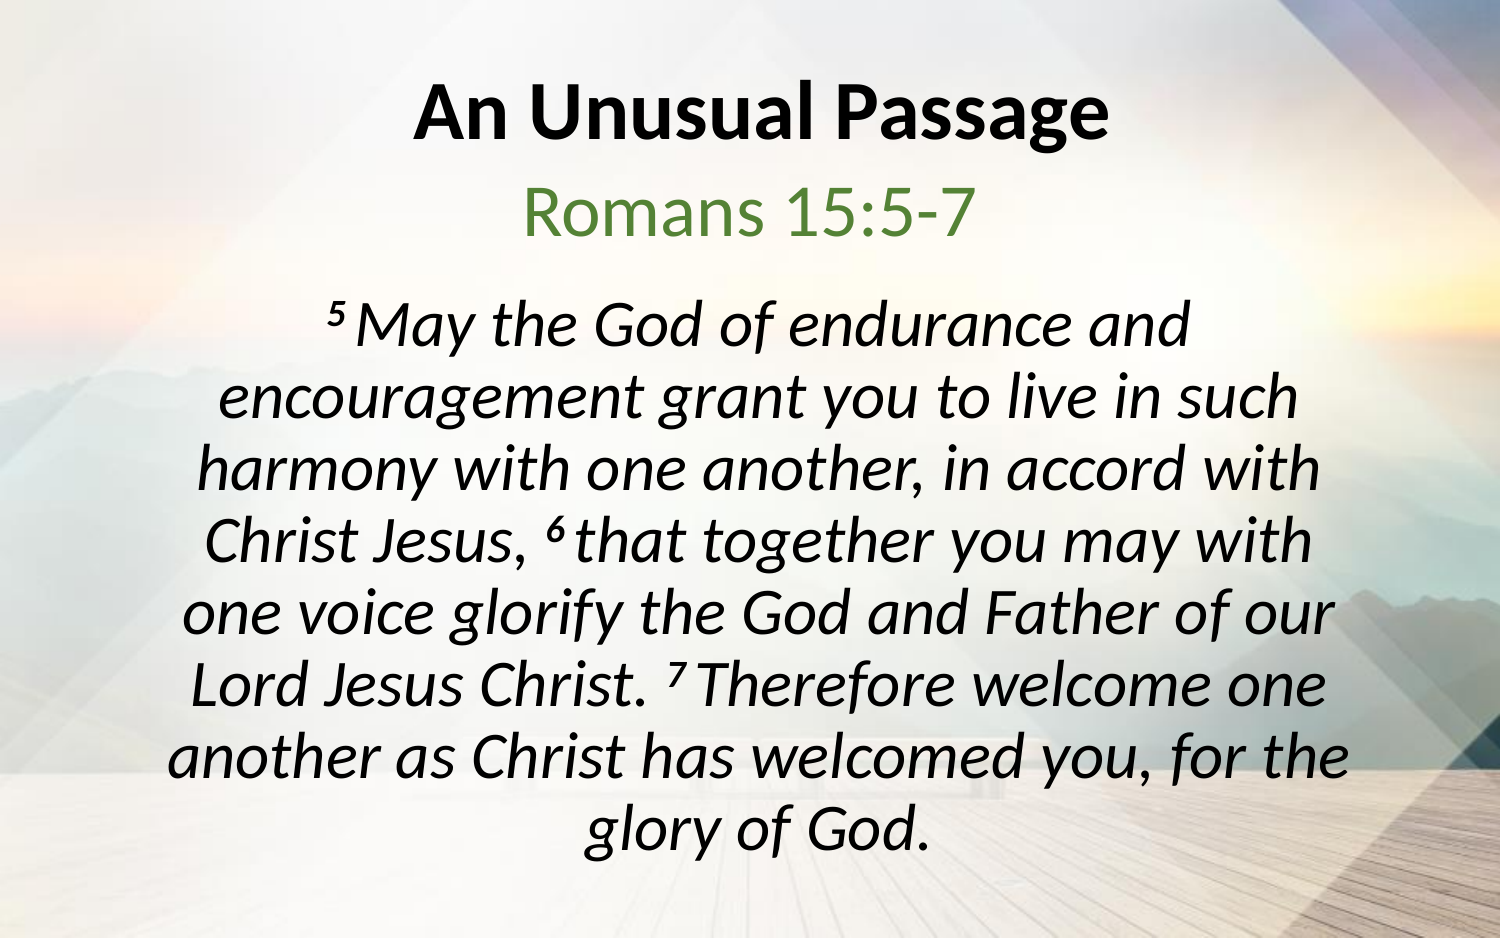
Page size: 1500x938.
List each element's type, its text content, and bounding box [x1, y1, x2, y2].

text_box Romans 15:5-7 [37, 154, 1463, 259]
list 5 May the God of endurance and encouragement grant you to live in such harmony with one another, in accord with Christ Jesus, 6 that together you may with one voice glorify the God and Father of our Lord Jesus Christ. 7 Therefore welcome one another as Christ has welcomed you, for the glory of God. [101, 281, 1371, 910]
picture [0, 0, 1500, 938]
text_box An Unusual Passage [120, 49, 1405, 162]
